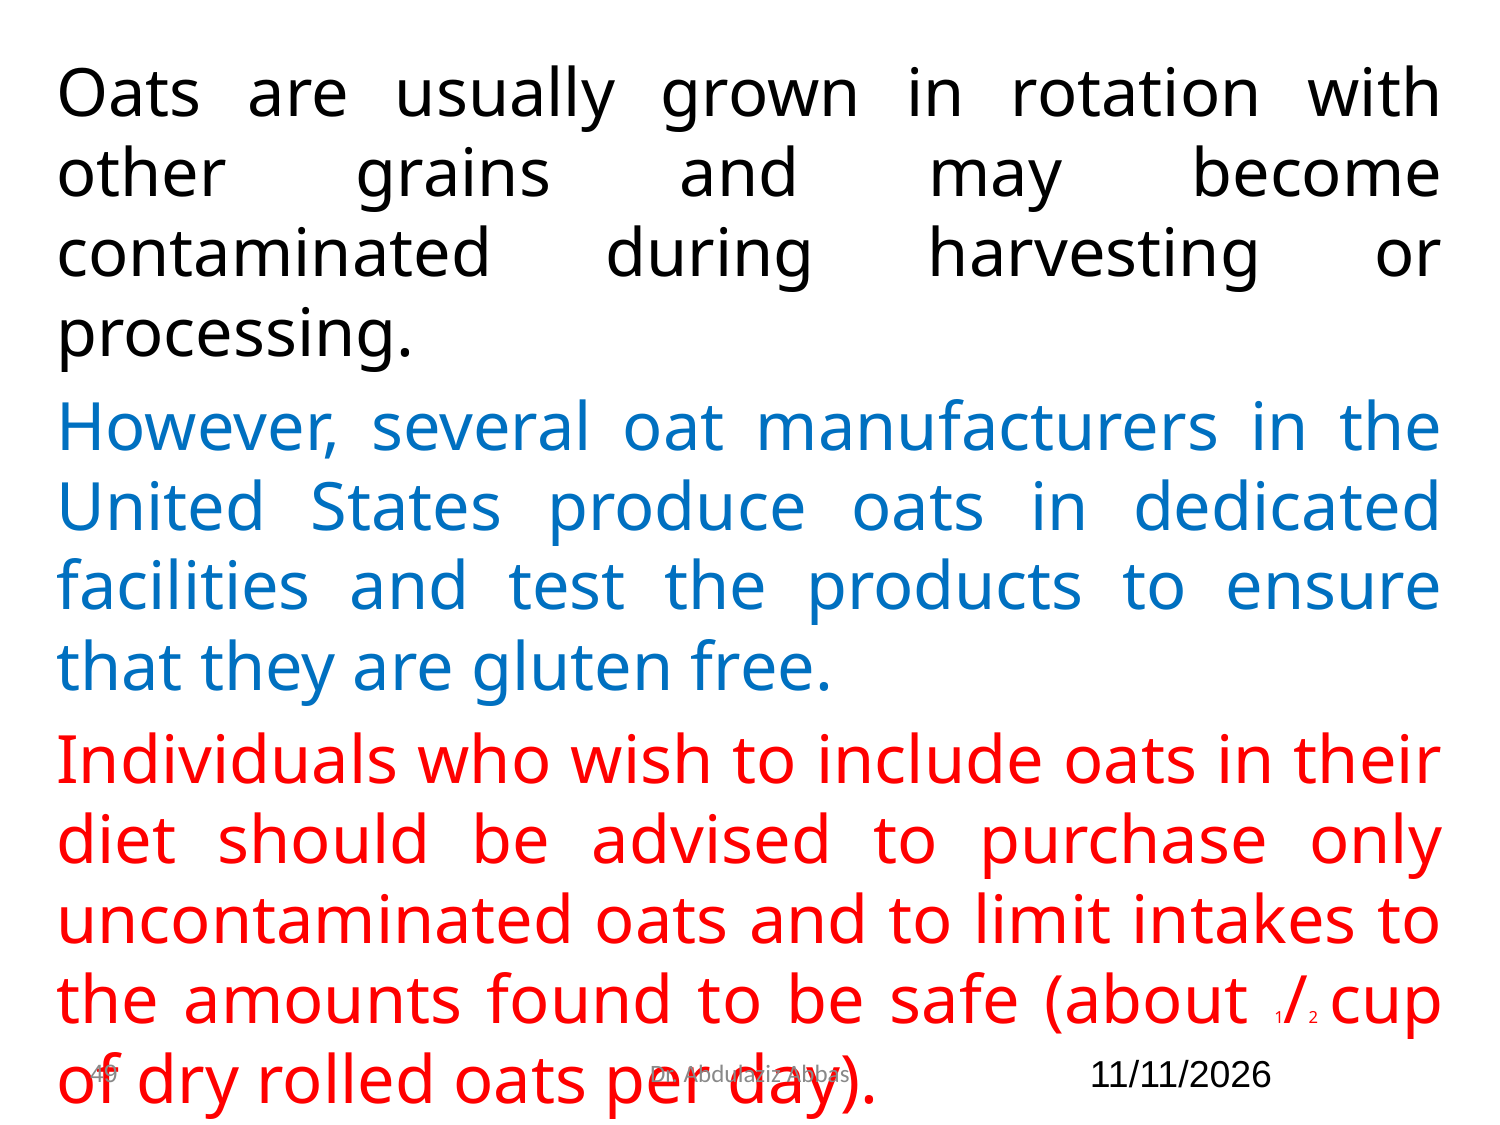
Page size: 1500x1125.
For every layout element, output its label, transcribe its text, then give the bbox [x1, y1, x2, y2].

list Oats are usually grown in rotation with other grains and may become contaminated during harvesting or processing. However, several oat manufacturers in the United States produce oats in dedicated facilities and test the products to ensure that they are gluten free. Individuals who wish to include oats in their diet should be advised to purchase only uncontaminated oats and to limit intakes to the amounts found to be safe (about 1/2 cup of dry rolled oats per day). [41, 42, 1459, 1035]
footer Dr. Abdulaziz Abbas [512, 1042, 988, 1103]
slide_number 49 [75, 1042, 425, 1103]
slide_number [1074, 1042, 1425, 1103]
